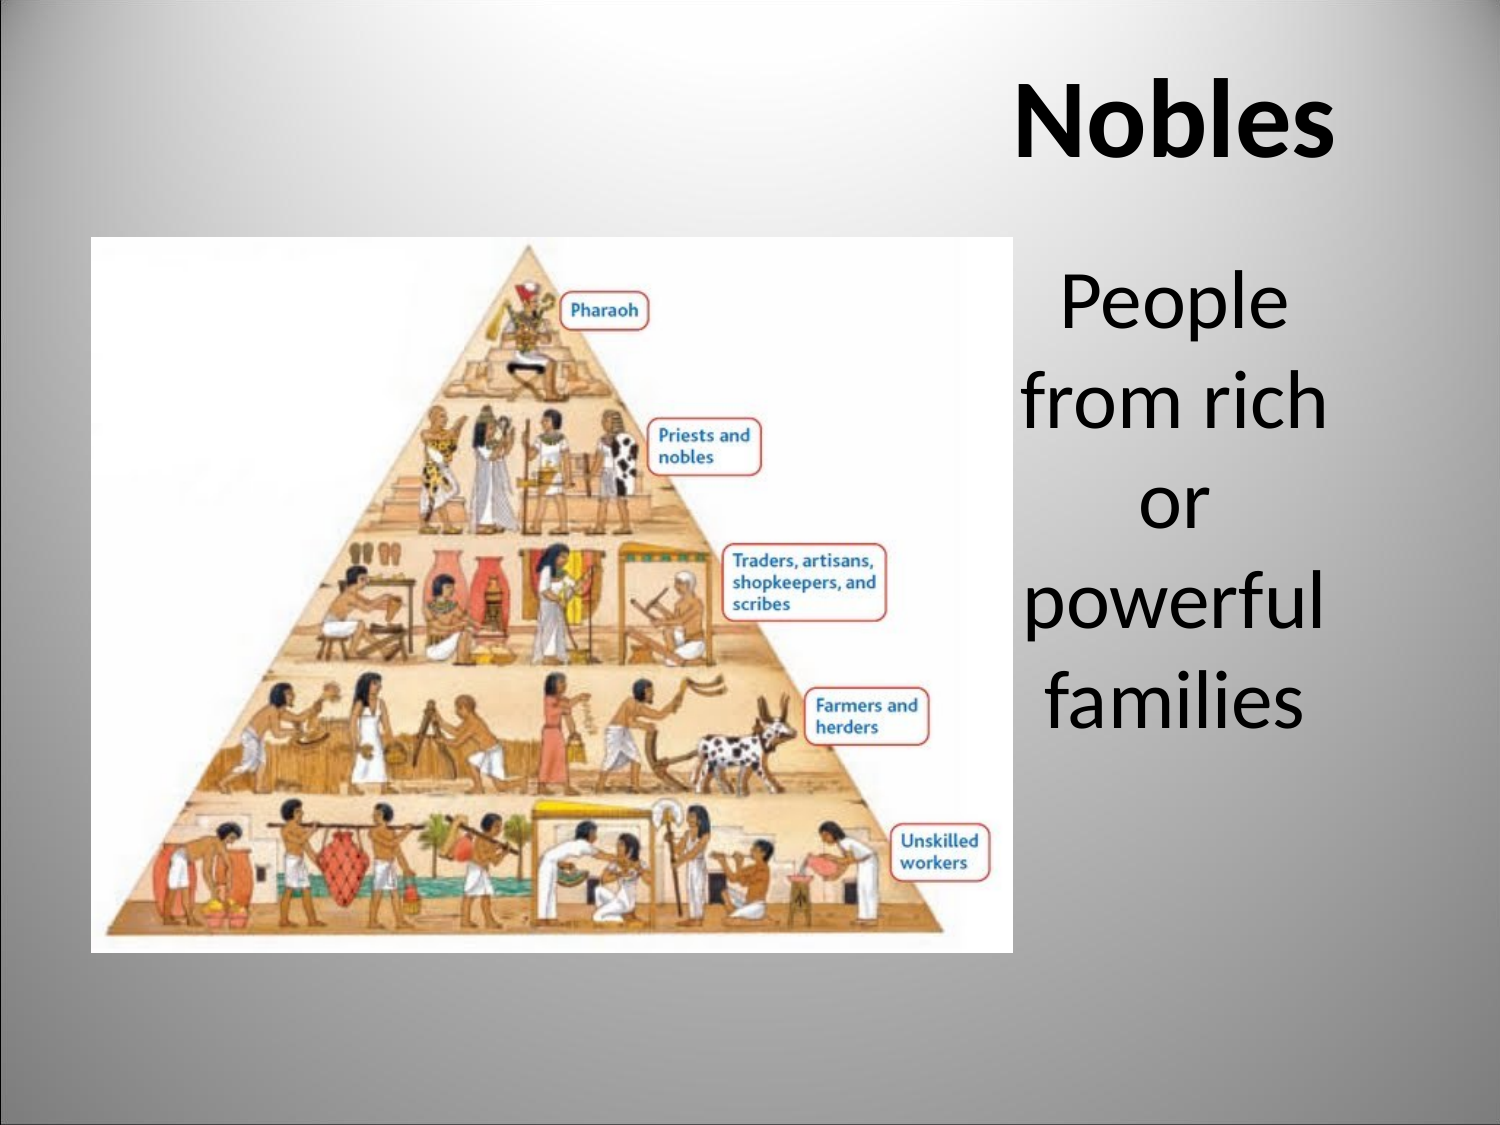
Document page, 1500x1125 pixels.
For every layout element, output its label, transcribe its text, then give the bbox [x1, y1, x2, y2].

subtitle People from rich or powerful families [962, 237, 1388, 1063]
title Nobles [962, 37, 1388, 188]
picture [0, 0, 1500, 1125]
